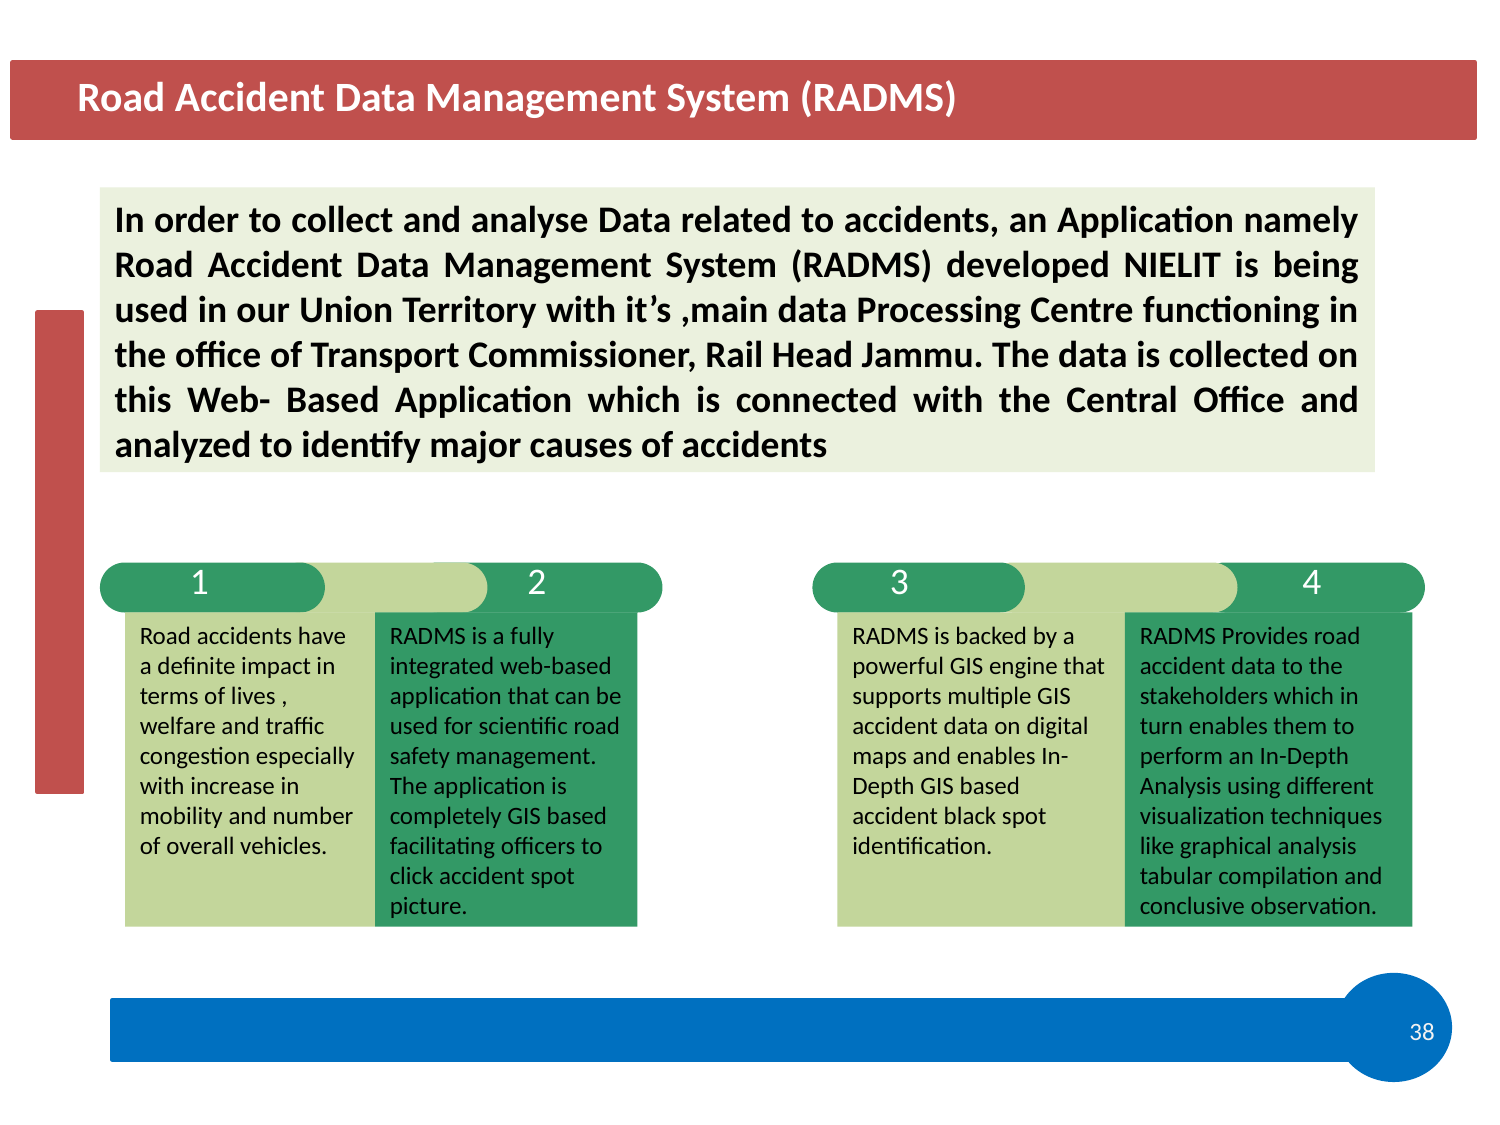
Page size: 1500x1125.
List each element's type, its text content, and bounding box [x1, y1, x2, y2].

text_box 3 [875, 549, 975, 610]
text_box 4 [1287, 549, 1388, 610]
text_box 1 [174, 549, 275, 610]
text_box [306, 560, 490, 612]
text_box RADMS is backed by a powerful GIS engine that supports multiple GIS accident data on digital maps and enables In-Depth GIS based accident black spot identification. [837, 612, 1124, 927]
text_box [1219, 560, 1428, 612]
text_box Road Accident Data Management System (RADMS) [62, 62, 1288, 198]
text_box RADMS is a fully integrated web-based application that can be used for scientific road safety management. The application is completely GIS based facilitating officers to click accident spot picture. [375, 612, 638, 927]
text_box [1007, 560, 1240, 612]
text_box [97, 560, 328, 615]
text_box In order to collect and analyse Data related to accidents, an Application namely Road Accident Data Management System (RADMS) developed NIELIT is being used in our Union Territory with it’s ,main data Processing Centre functioning in the office of Transport Commissioner, Rail Head Jammu. The data is collected on this Web- Based Application which is connected with the Central Office and analyzed to identify major causes of accidents [99, 187, 1375, 473]
text_box 2 [512, 549, 613, 610]
text_box [468, 560, 665, 615]
text_box [810, 560, 1027, 615]
text_box Road accidents have a definite impact in terms of lives , welfare and traffic congestion especially with increase in mobility and number of overall vehicles. [125, 612, 375, 927]
text_box RADMS Provides road accident data to the stakeholders which in turn enables them to perform an In-Depth Analysis using different visualization techniques like graphical analysis tabular compilation and conclusive observation. [1124, 612, 1413, 927]
slide_number 38 [1374, 999, 1450, 1060]
